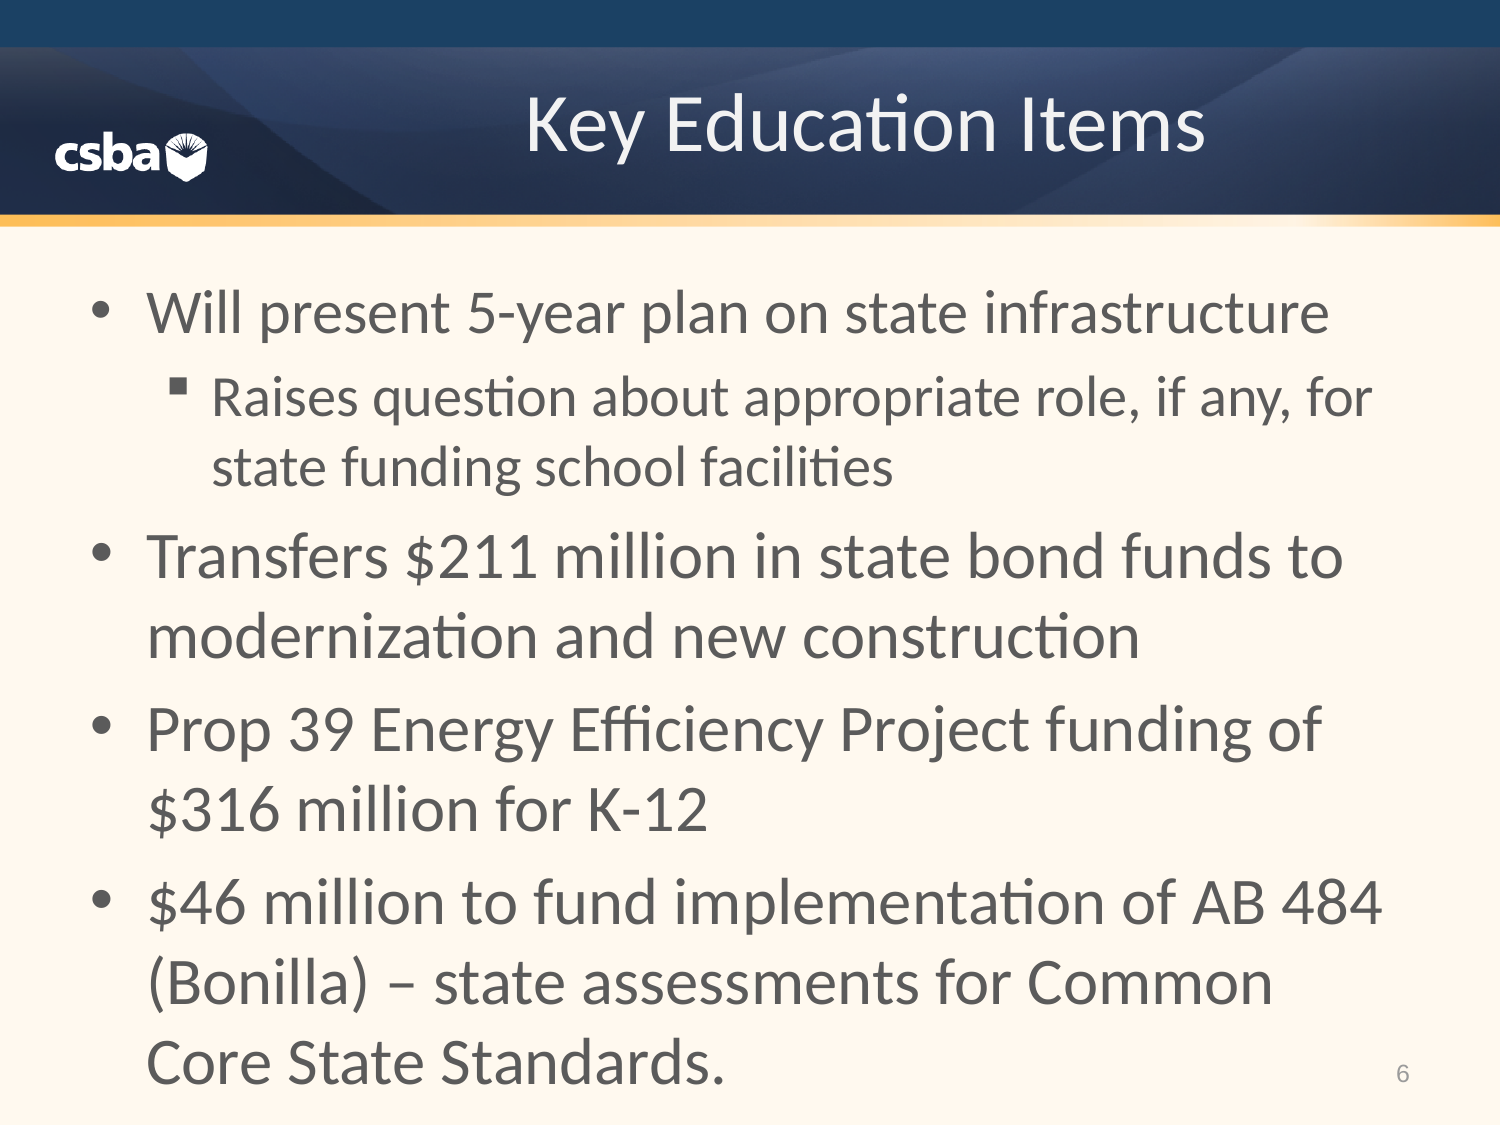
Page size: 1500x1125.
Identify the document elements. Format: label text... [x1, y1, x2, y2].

picture [0, 0, 1500, 1125]
slide_number 6 [1074, 1042, 1425, 1103]
title Key Education Items [297, 60, 1454, 227]
list Will present 5-year plan on state infrastructure Raises question about appropriate role, if any, for state funding school facilities Transfers $211 million in state bond funds to modernization and new construction Prop 39 Energy Efficiency Project funding of $316 million for K-12 $46 million to fund implementation of AB 484 (Bonilla) – state assessments for Common Core State Standards. [75, 264, 1425, 1005]
